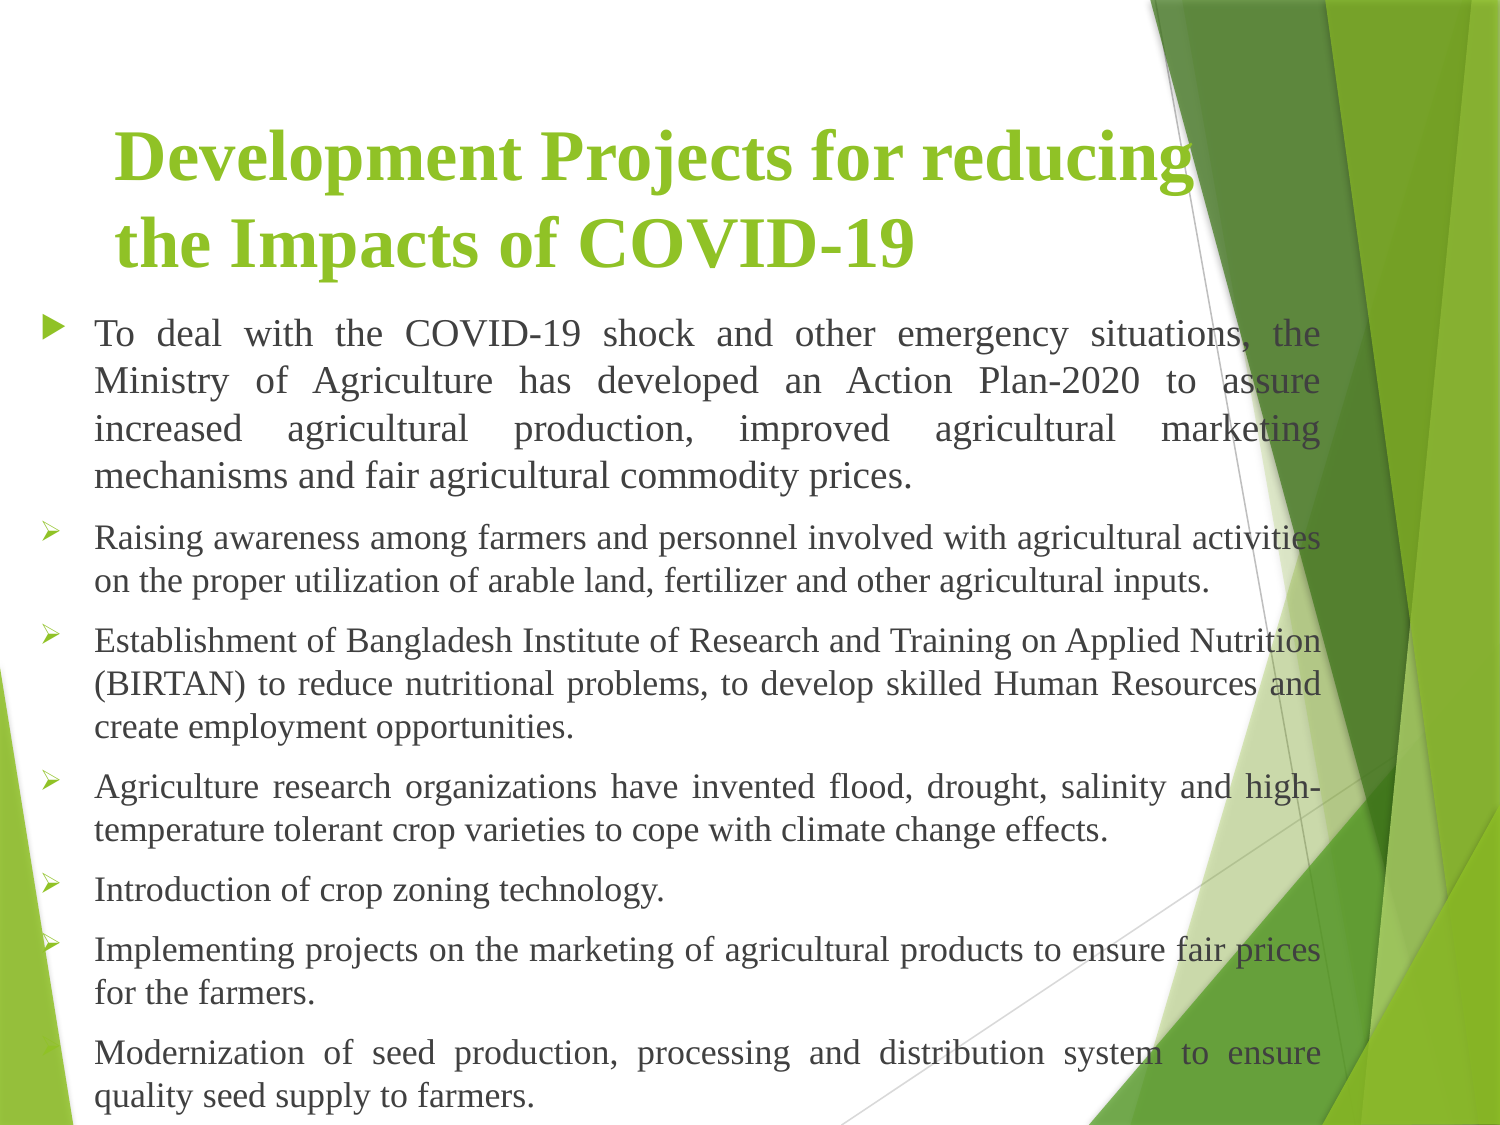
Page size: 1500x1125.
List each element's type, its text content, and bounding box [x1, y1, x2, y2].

title Development Projects for reducing the Impacts of COVID-19 [99, 99, 1213, 299]
list To deal with the COVID-19 shock and other emergency situations, the Ministry of Agriculture has developed an Action Plan-2020 to assure increased agricultural production, improved agricultural marketing mechanisms and fair agricultural commodity prices. Raising awareness among farmers and personnel involved with agricultural activities on the proper utilization of arable land, fertilizer and other agricultural inputs. Establishment of Bangladesh Institute of Research and Training on Applied Nutrition (BIRTAN) to reduce nutritional problems, to develop skilled Human Resources and create employment opportunities. Agriculture research organizations have invented flood, drought, salinity and high-temperature tolerant crop varieties to cope with climate change effects. Introduction of crop zoning technology. Implementing projects on the marketing of agricultural products to ensure fair prices for the farmers. Modernization of seed production, processing and distribution system to ensure quality seed supply to farmers. [24, 299, 1338, 1125]
